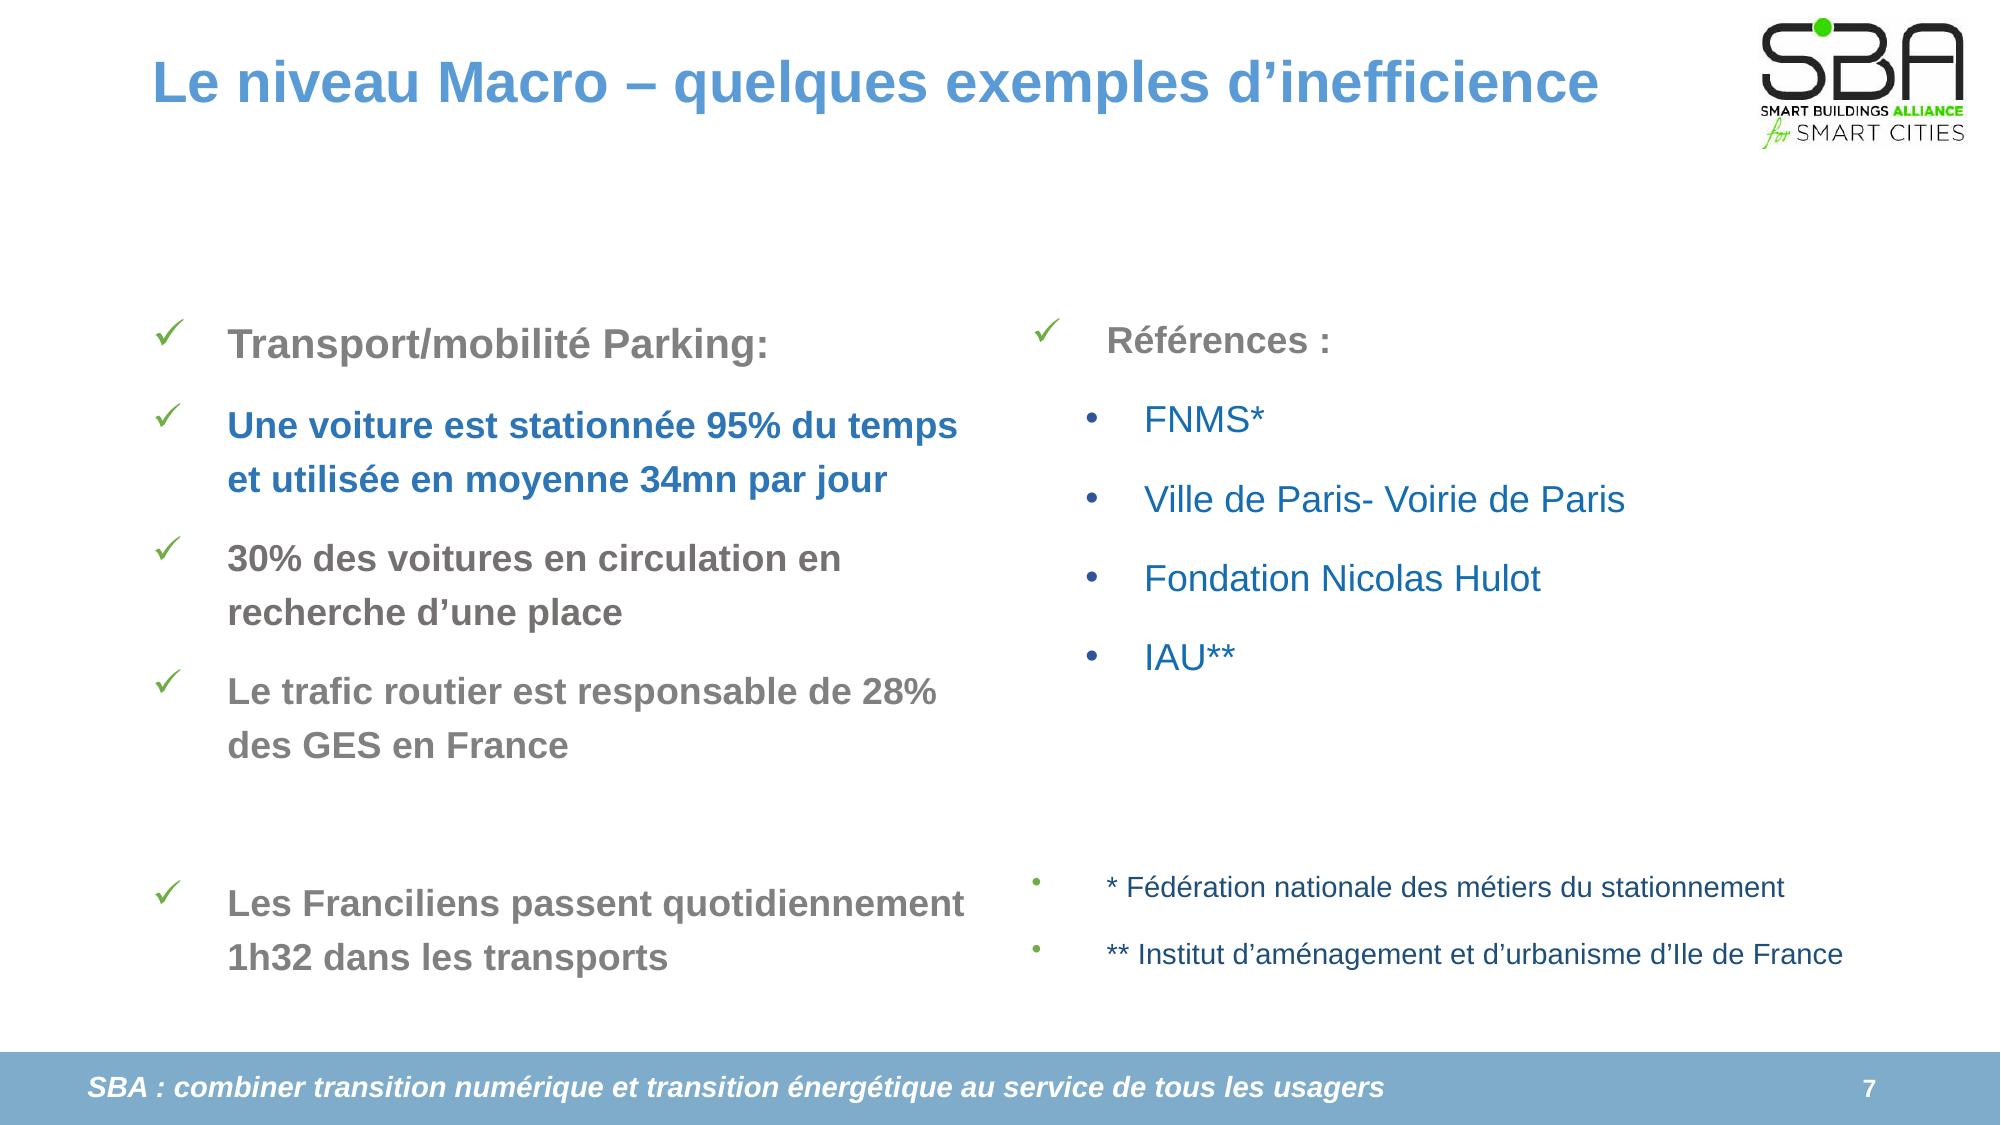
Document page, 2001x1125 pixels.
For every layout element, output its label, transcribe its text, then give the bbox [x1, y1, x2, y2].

slide_number 7 [1847, 1065, 2000, 1112]
picture [1758, 18, 1967, 149]
title Le niveau Macro – quelques exemples d’inefficience [137, 25, 1643, 141]
list Références : FNMS* Ville de Paris- Voirie de Paris Fondation Nicolas Hulot IAU** * Fédération nationale des métiers du stationnement ** Institut d’aménagement et d’urbanisme d’Ile de France [1016, 299, 1863, 1014]
list Transport/mobilité Parking: Une voiture est stationnée 95% du temps et utilisée en moyenne 34mn par jour 30% des voitures en circulation en recherche d’une place Le trafic routier est responsable de 28% des GES en France Les Franciliens passent quotidiennement 1h32 dans les transports [137, 299, 984, 1014]
